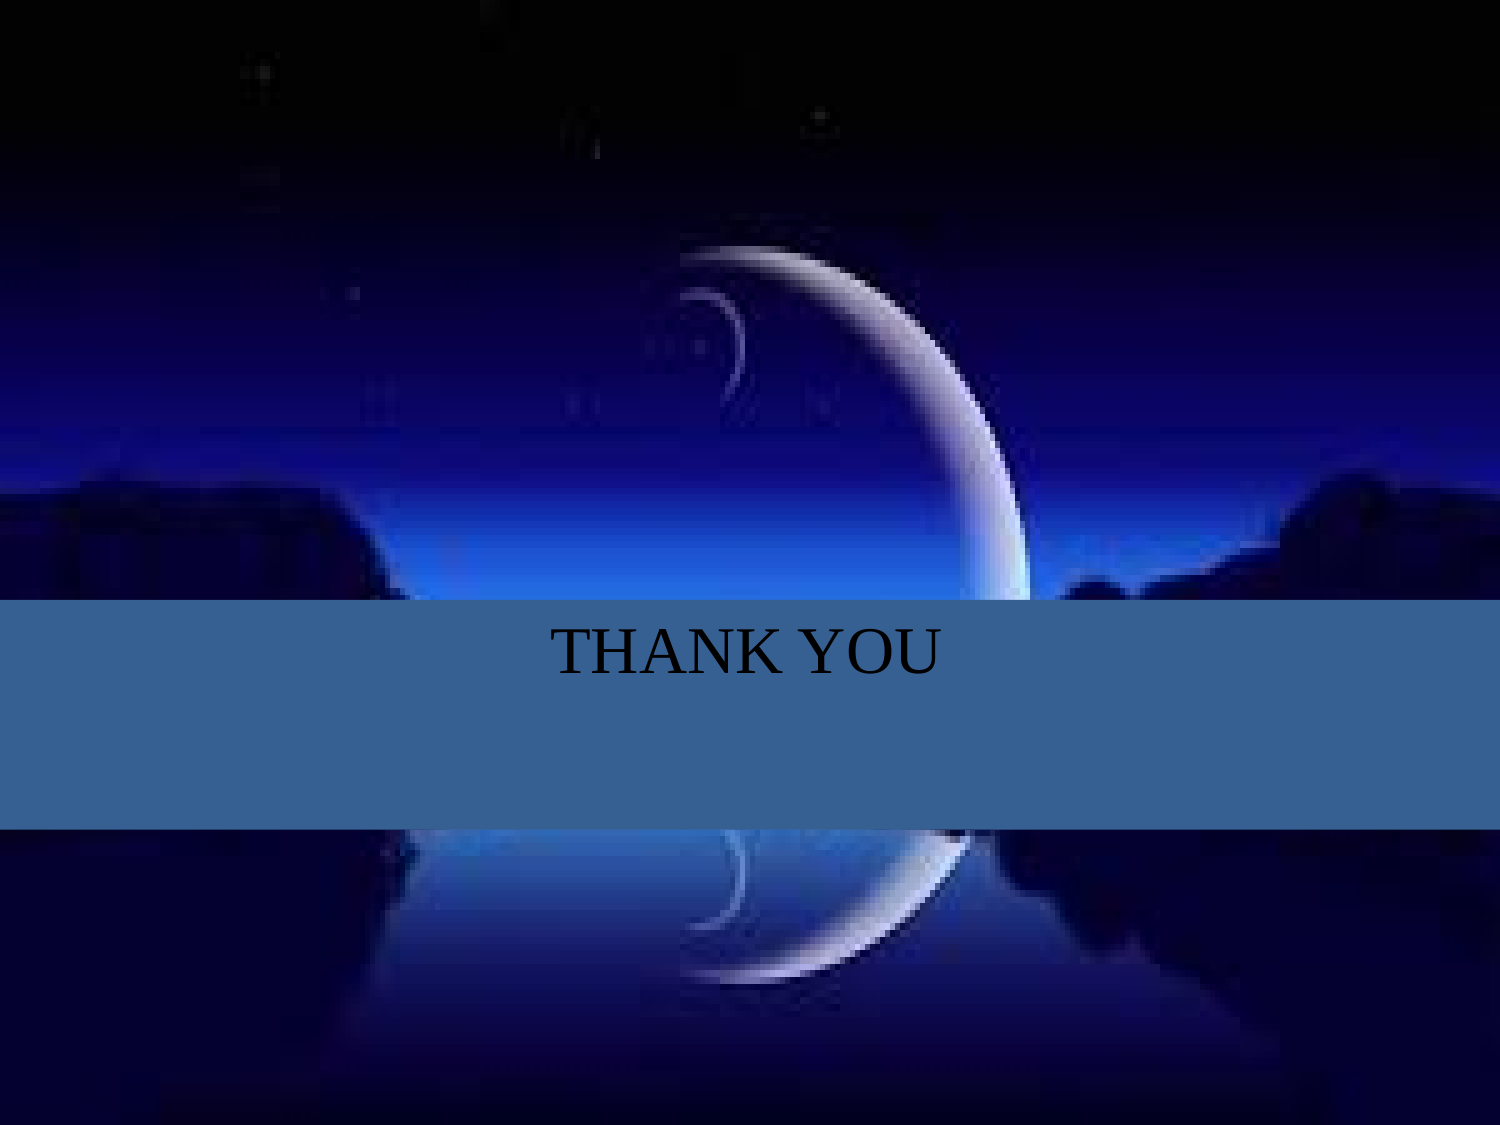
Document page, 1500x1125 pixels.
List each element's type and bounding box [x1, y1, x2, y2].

list [0, 0, 1500, 1125]
